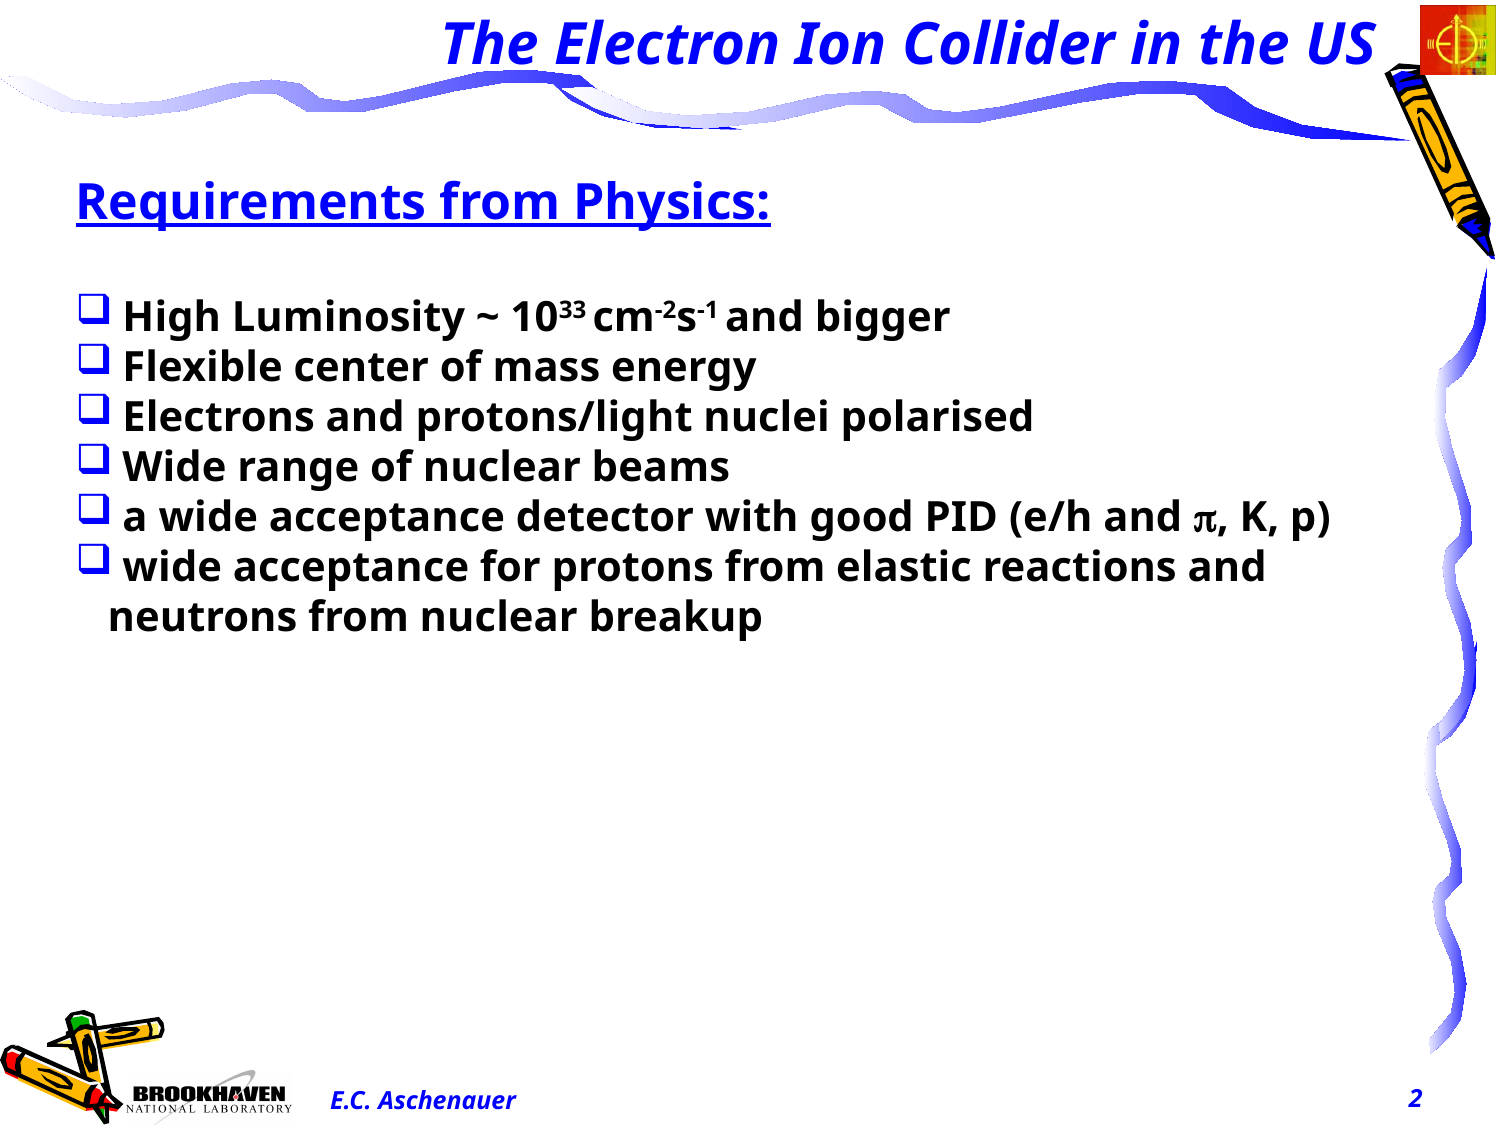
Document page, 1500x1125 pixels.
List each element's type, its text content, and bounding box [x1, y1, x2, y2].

slide_number E.C. Aschenauer [283, 1076, 532, 1123]
title The Electron Ion Collider in the US [3, 3, 1392, 84]
picture [1420, 5, 1496, 75]
slide_number 2 [1349, 1074, 1438, 1117]
picture [126, 1070, 292, 1125]
text_box Requirements from Physics: High Luminosity ~ 1033 cm-2s-1 and bigger Flexible center of mass energy Electrons and protons/light nuclei polarised Wide range of nuclear beams a wide acceptance detector with good PID (e/h and p, K, p) wide acceptance for protons from elastic reactions and neutrons from nuclear breakup [60, 162, 1346, 697]
